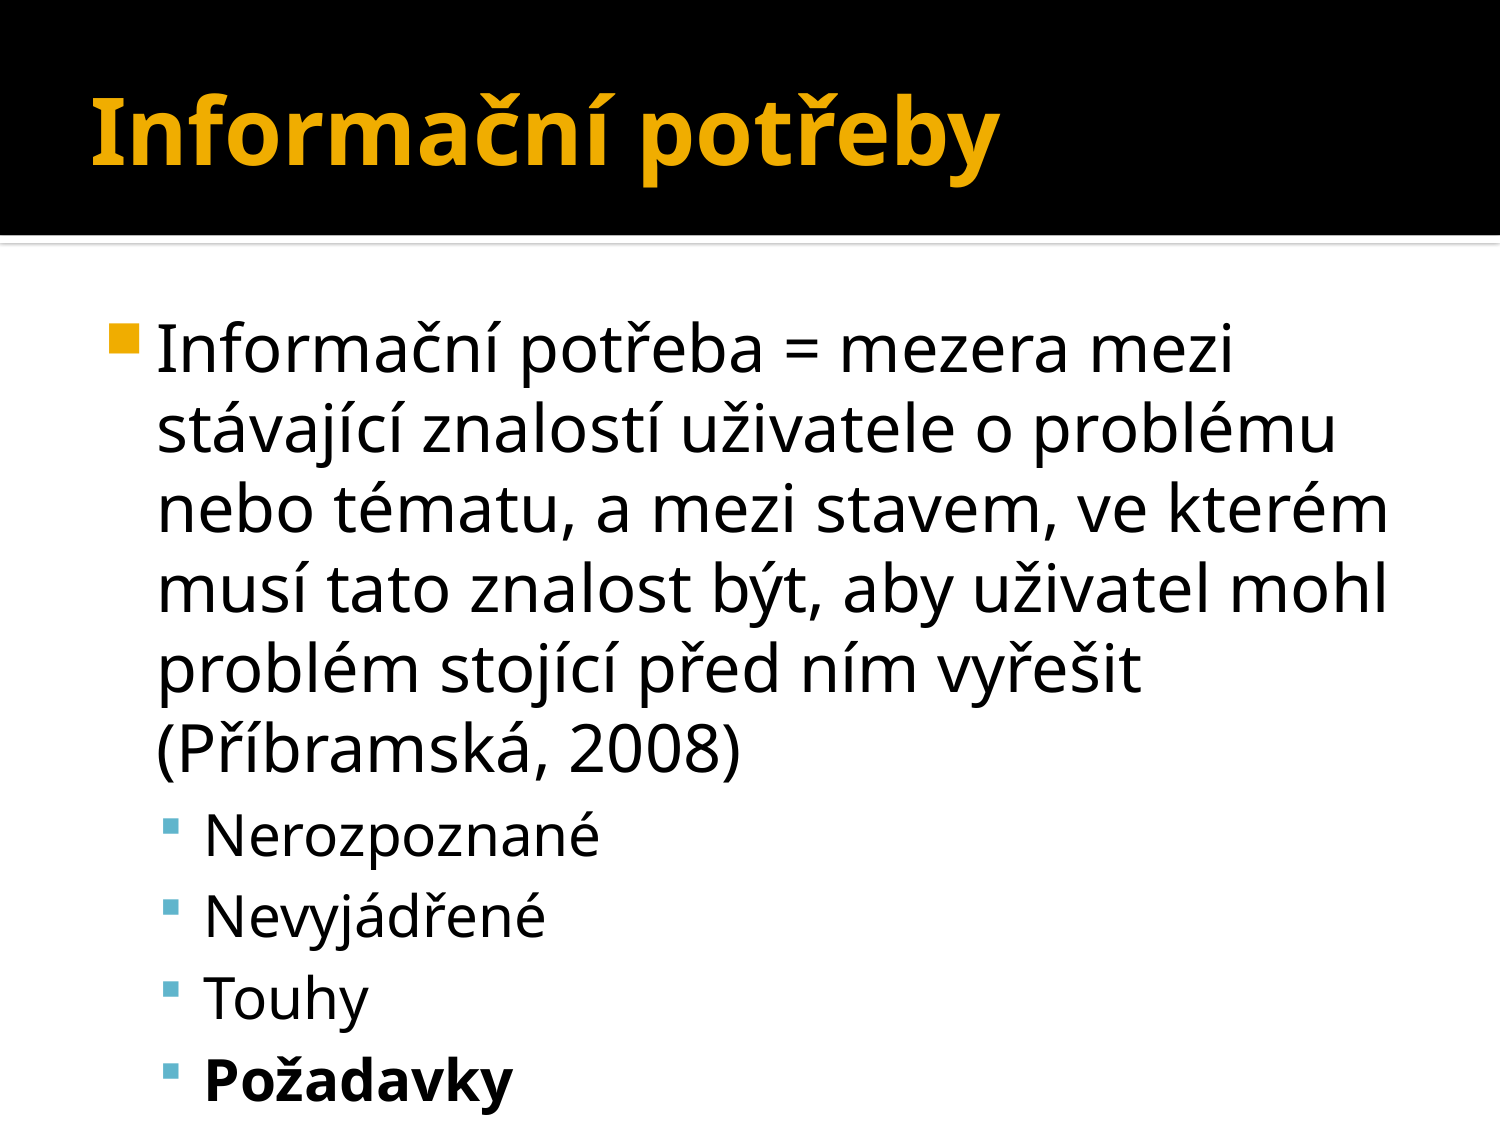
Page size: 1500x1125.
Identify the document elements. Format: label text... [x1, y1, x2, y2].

list Informační potřeba = mezera mezi stávající znalostí uživatele o problému nebo tématu, a mezi stavem, ve kterém musí tato znalost být, aby uživatel mohl problém stojící před ním vyřešit (Příbramská, 2008) Nerozpoznané Nevyjádřené Touhy Požadavky [75, 291, 1425, 1050]
title Informační potřeby [75, 25, 1425, 231]
